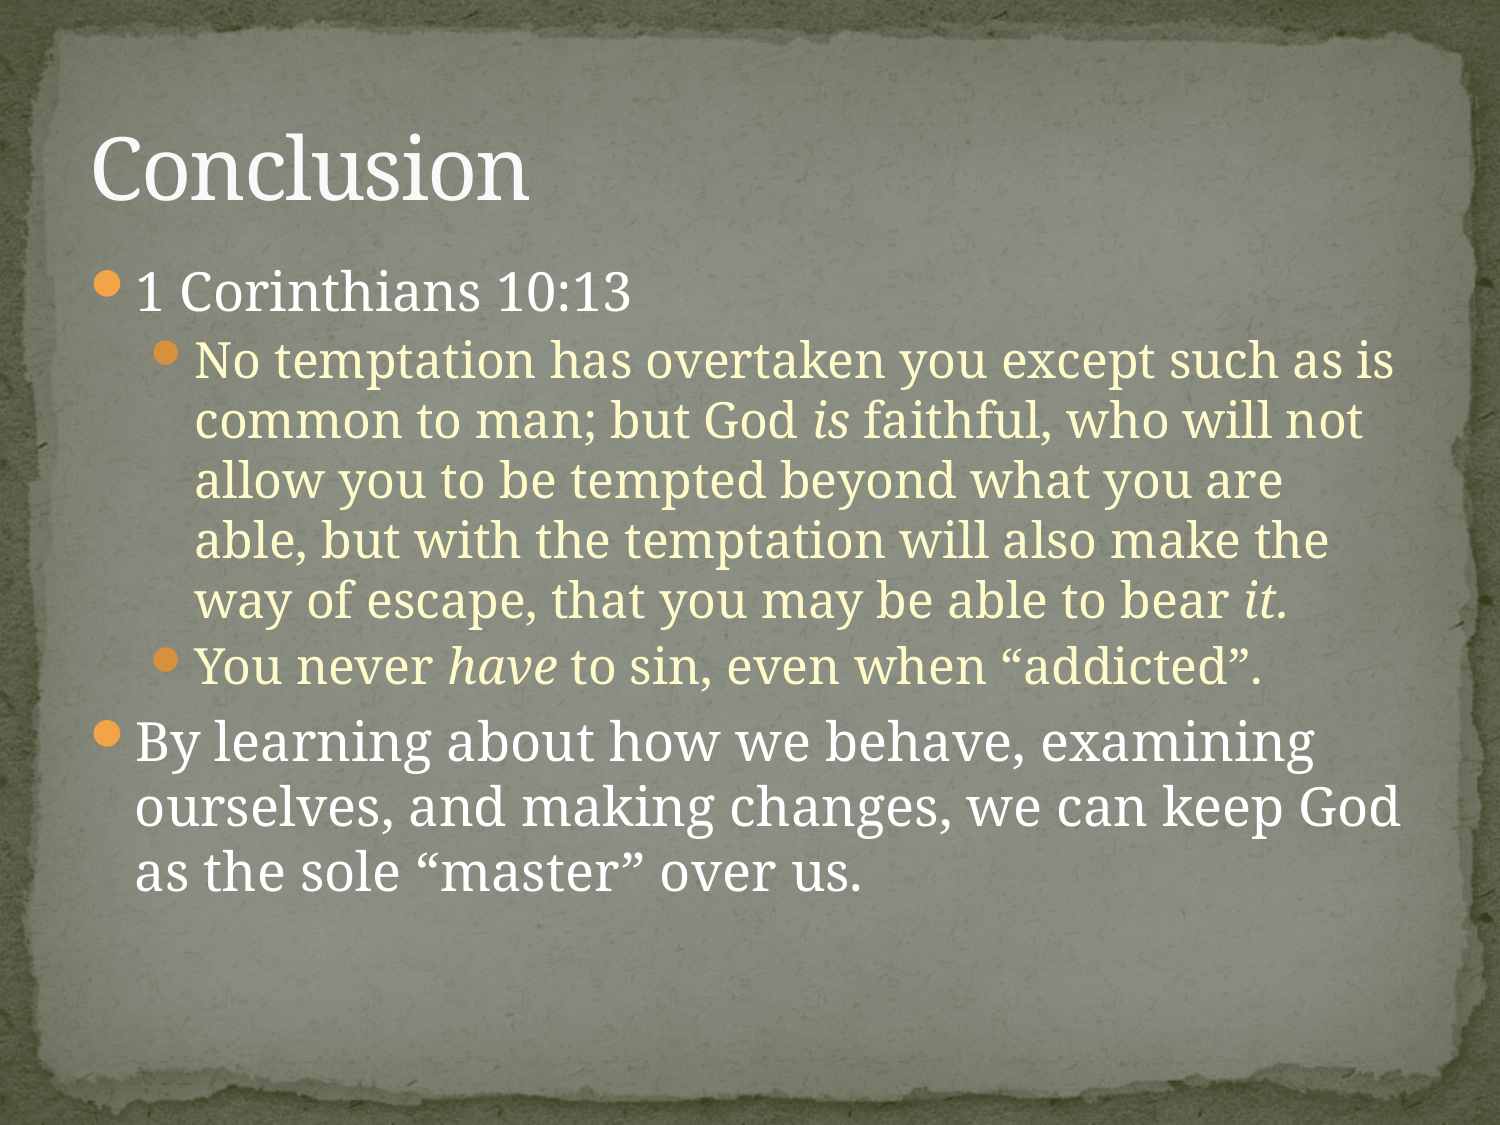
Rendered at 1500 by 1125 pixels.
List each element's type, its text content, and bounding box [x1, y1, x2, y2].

list 1 Corinthians 10:13 No temptation has overtaken you except such as is common to man; but God is faithful, who will not allow you to be tempted beyond what you are able, but with the temptation will also make the way of escape, that you may be able to bear it. You never have to sin, even when “addicted”. By learning about how we behave, examining ourselves, and making changes, we can keep God as the sole “master” over us. [75, 249, 1425, 1000]
title Conclusion [74, 24, 1425, 225]
